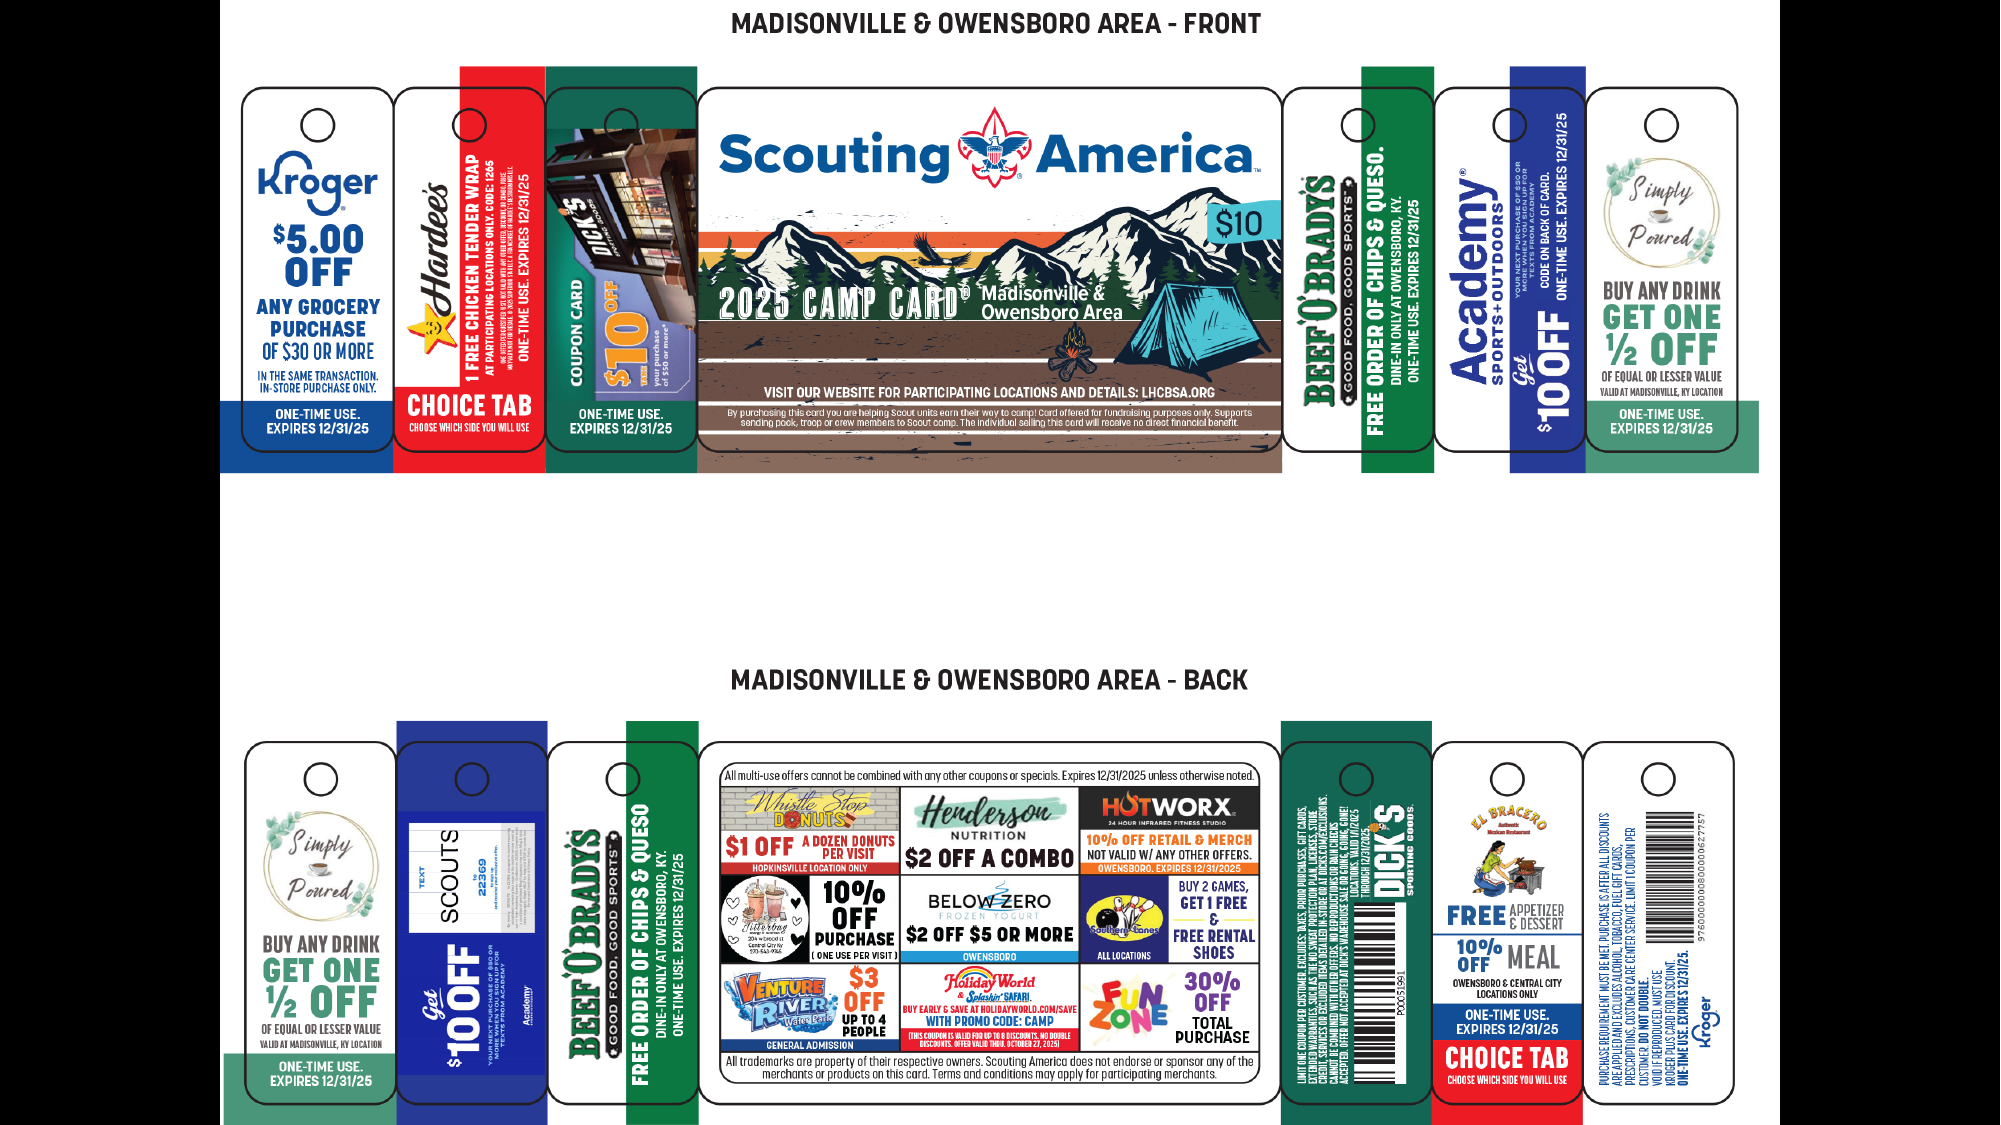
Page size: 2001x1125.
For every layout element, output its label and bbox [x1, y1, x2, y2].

picture [220, 0, 1780, 1125]
